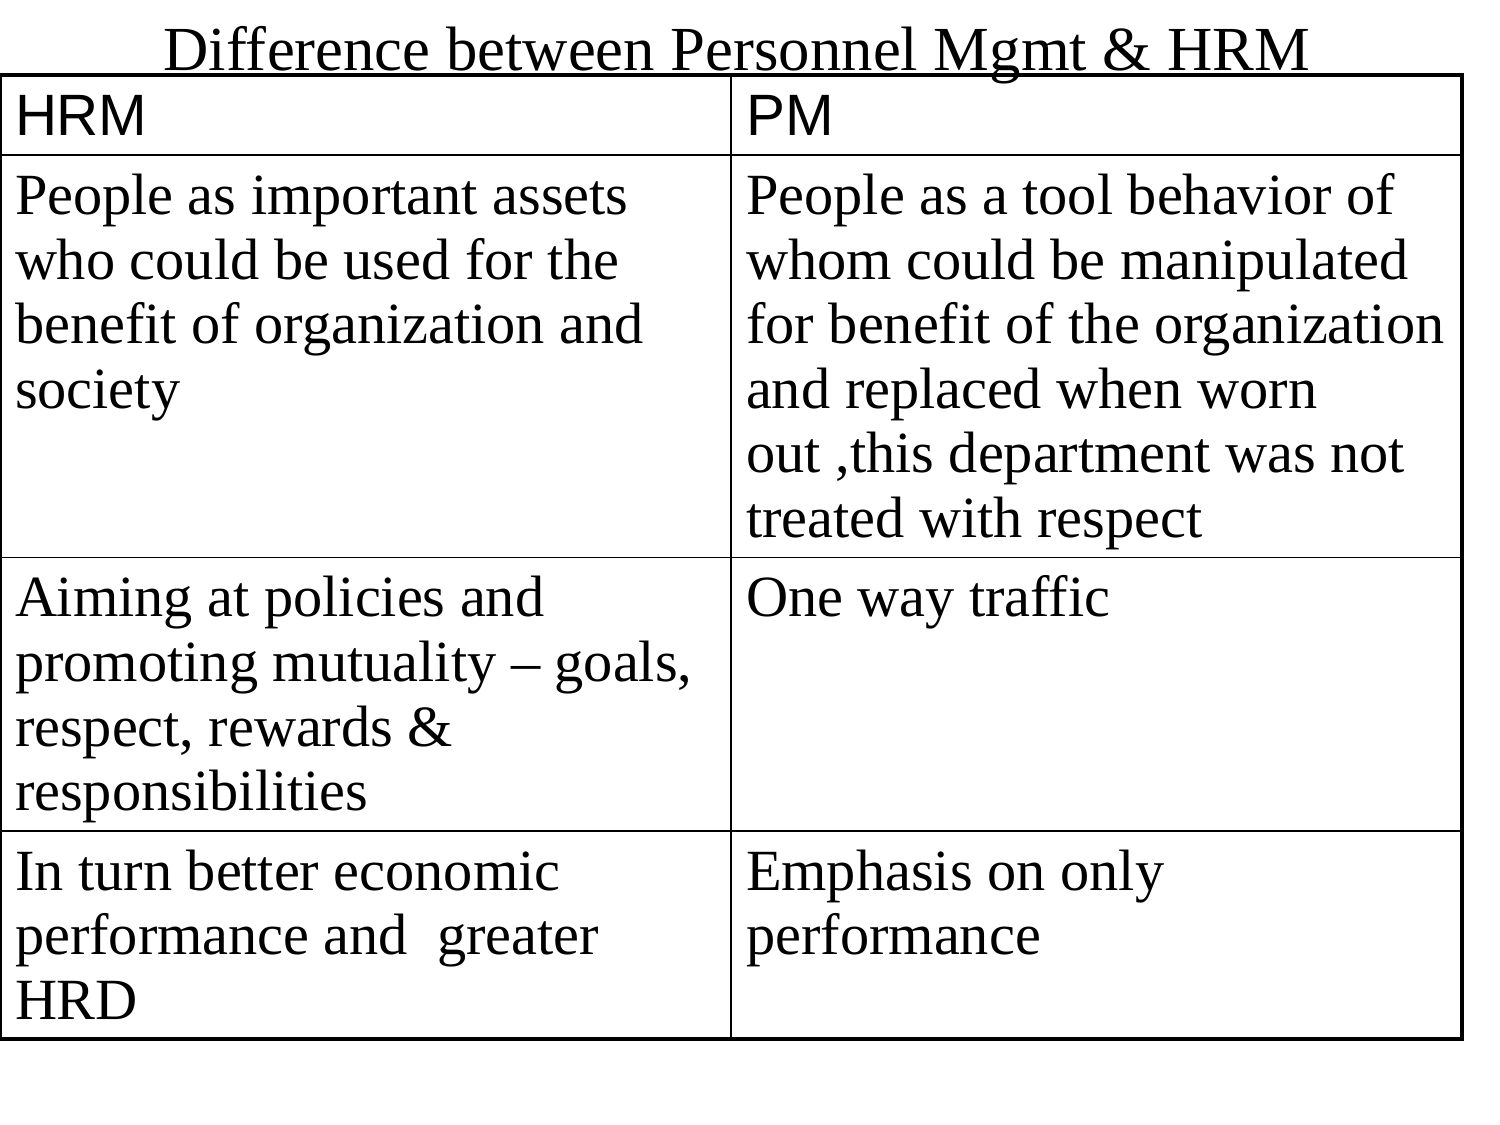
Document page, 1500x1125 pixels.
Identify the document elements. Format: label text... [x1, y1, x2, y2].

table_cell Aiming at policies and promoting mutuality – goals, respect, rewards & responsibilities [2, 558, 730, 830]
table_cell People as important assets who could be used for the benefit of organization and society [2, 156, 730, 557]
title Difference between Personnel Mgmt & HRM [99, 0, 1376, 73]
table_cell One way traffic [732, 558, 1460, 830]
table_header HRM [2, 77, 730, 154]
table_cell Emphasis on only performance [732, 832, 1460, 1037]
table_cell In turn better economic performance and greater HRD [2, 832, 730, 1037]
table_header PM [732, 77, 1460, 154]
table_cell People as a tool behavior of whom could be manipulated for benefit of the organization and replaced when worn out ,this department was not treated with respect [732, 156, 1460, 557]
